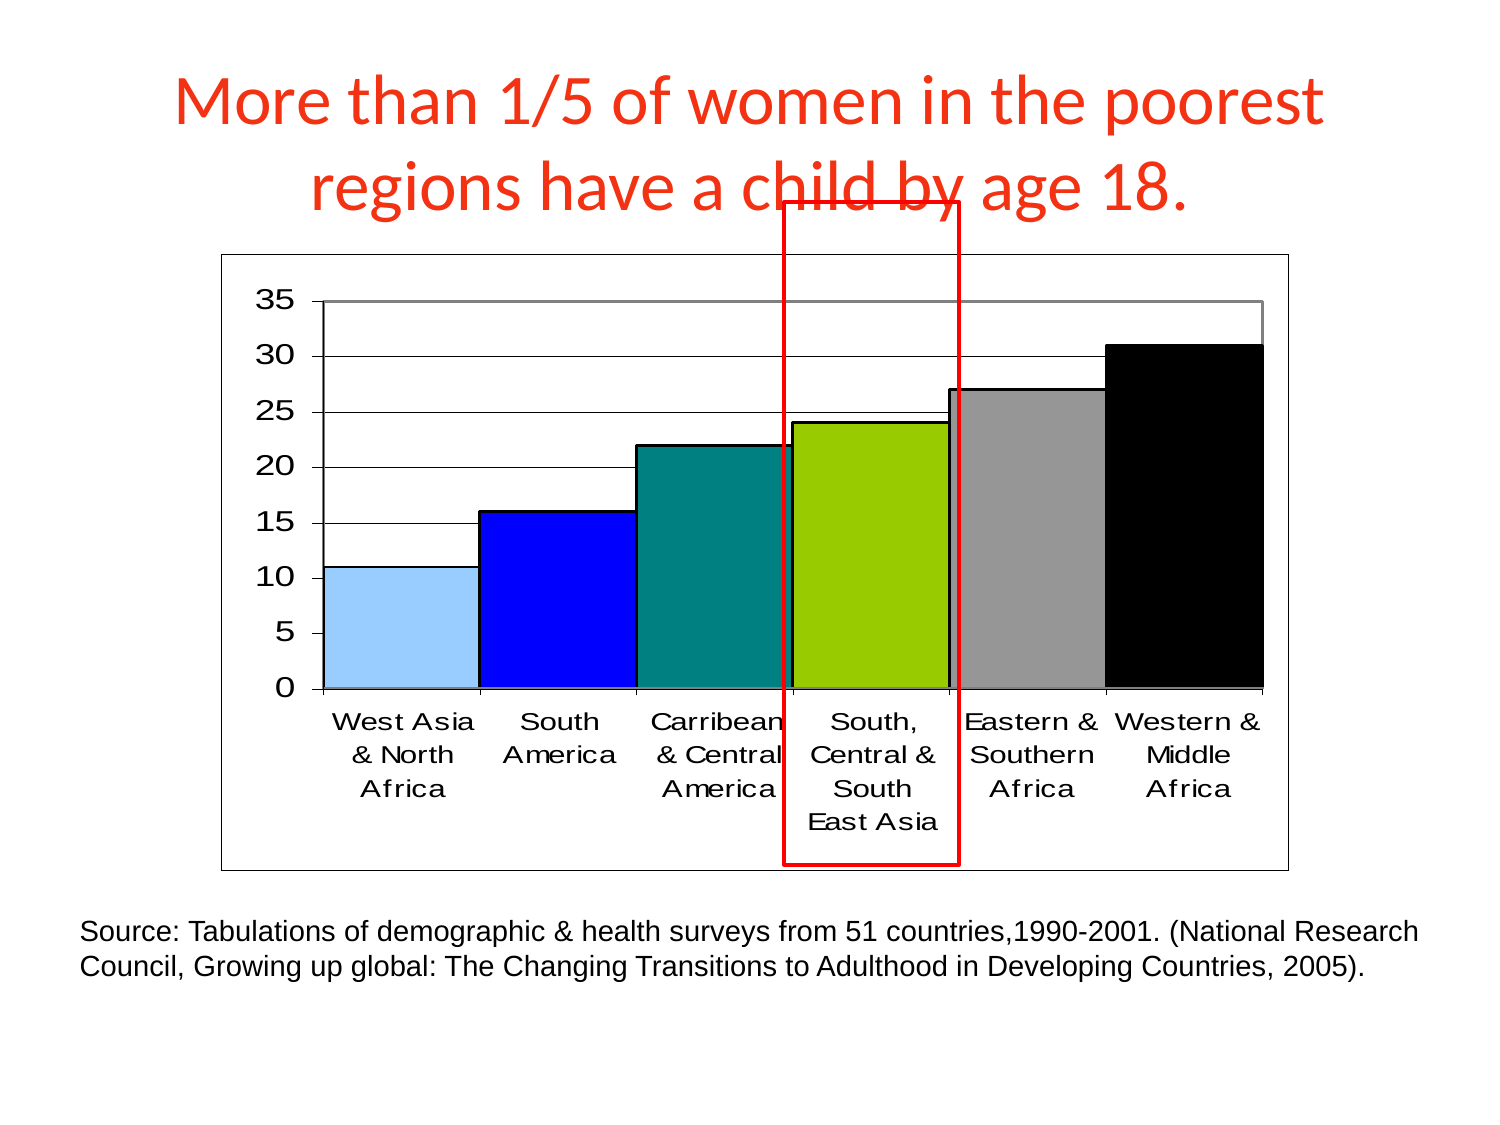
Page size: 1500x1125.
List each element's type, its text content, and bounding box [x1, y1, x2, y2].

text_box [782, 200, 961, 241]
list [206, 243, 1306, 882]
title More than 1/5 of women in the poorest regions have a child by age 18. [75, 45, 1425, 233]
text_box Source: Tabulations of demographic & health surveys from 51 countries,1990-2001. (National Research Council, Growing up global: The Changing Transitions to Adulthood in Developing Countries, 2005). [64, 904, 1459, 990]
